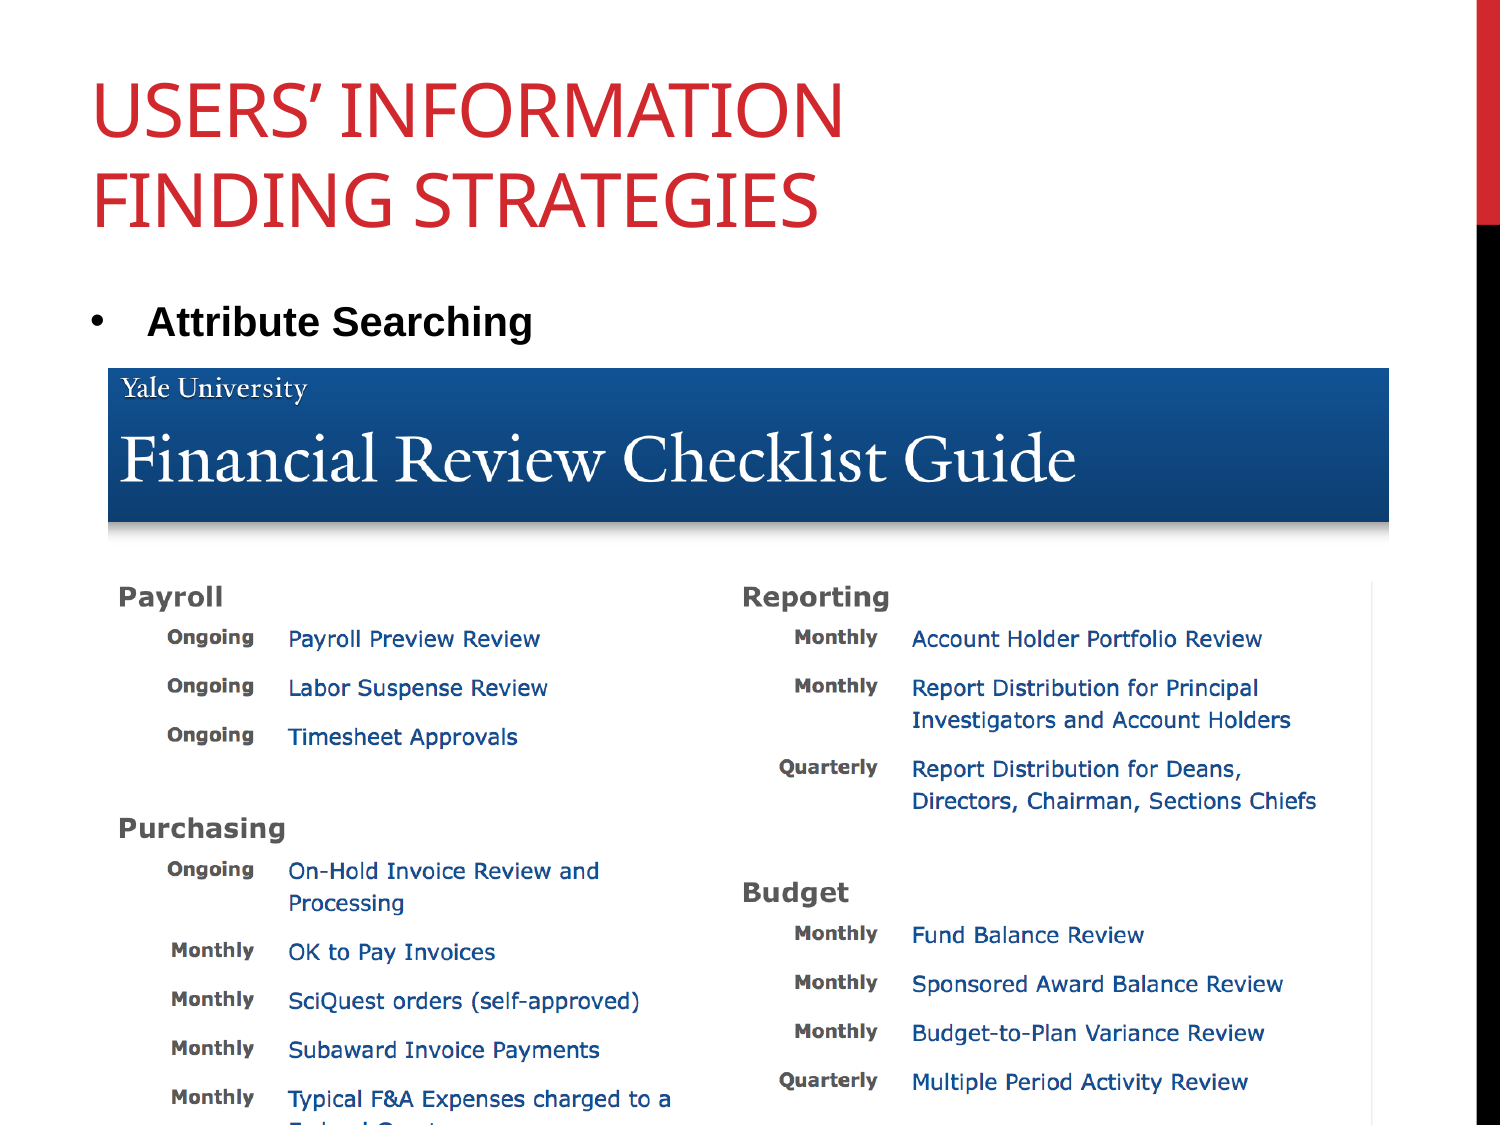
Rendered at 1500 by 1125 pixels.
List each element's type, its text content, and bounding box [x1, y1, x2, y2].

list Attribute Searching [75, 287, 1325, 1005]
title Users’ Information Finding Strategies [75, 25, 1025, 250]
picture [107, 368, 1389, 1125]
